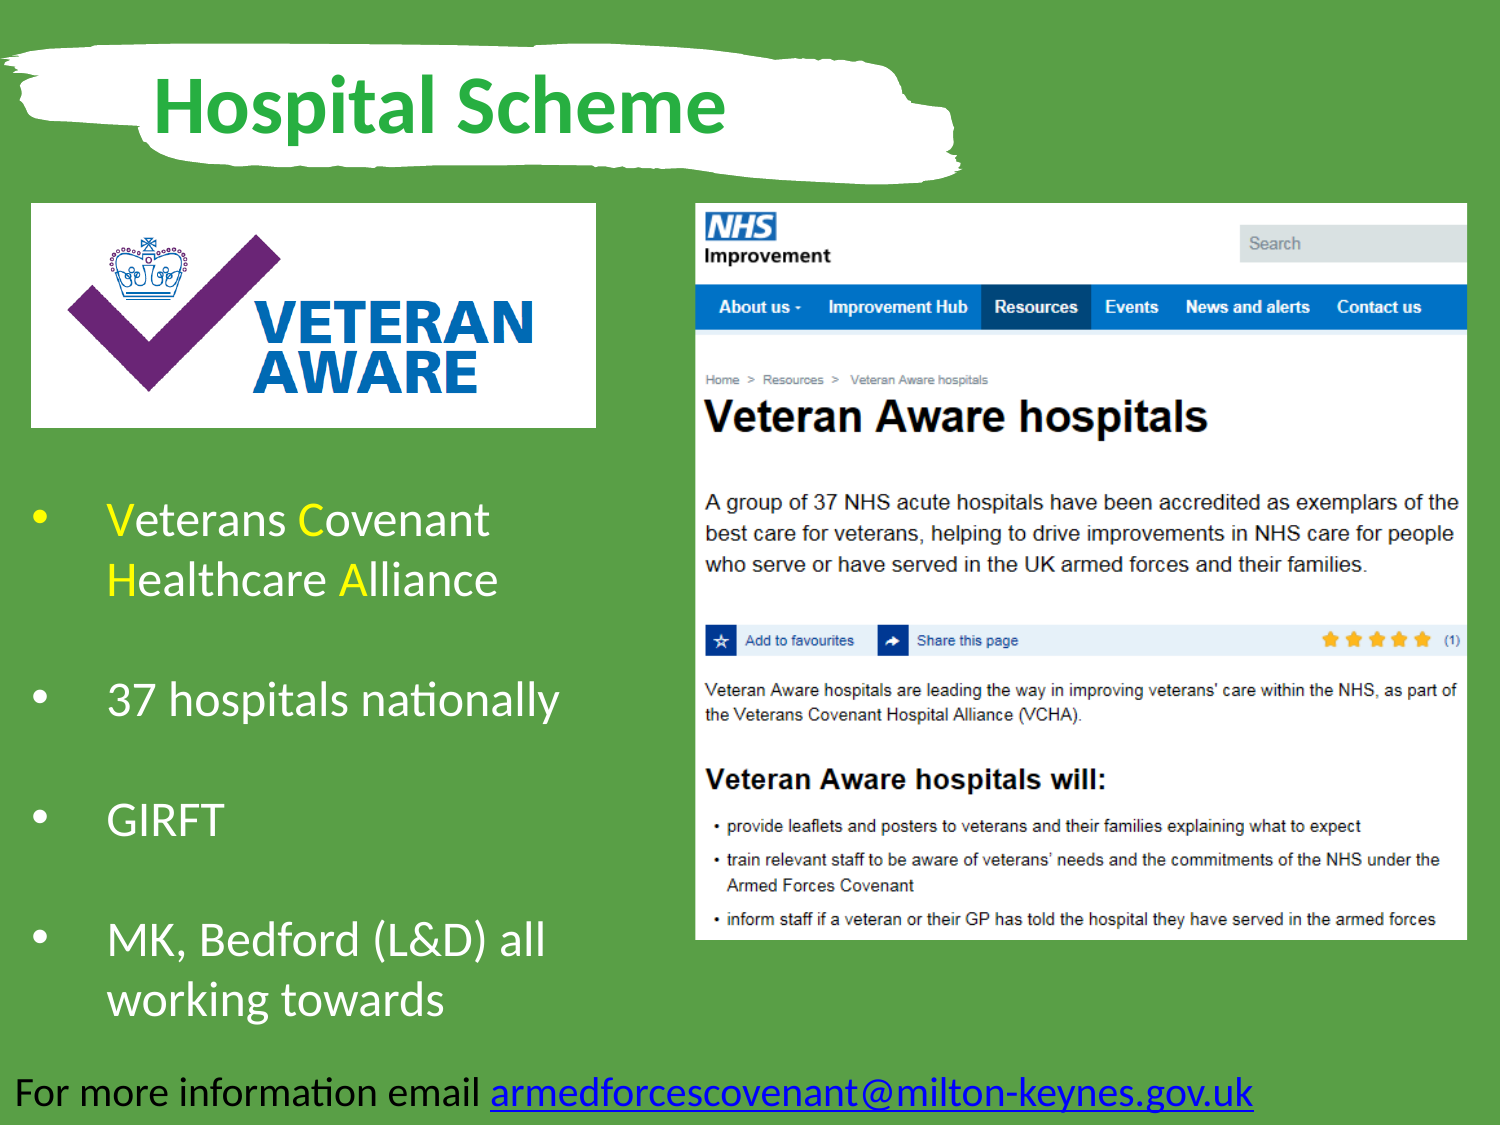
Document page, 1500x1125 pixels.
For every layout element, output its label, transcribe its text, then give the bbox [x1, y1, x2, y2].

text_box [0, 42, 963, 185]
text_box For more information email armedforcescovenant@milton-keynes.gov.uk [0, 1057, 1287, 1123]
text_box Veterans Covenant Healthcare Alliance 37 hospitals nationally GIRFT MK, Bedford (L&D) all working towards [16, 478, 696, 1034]
picture [30, 202, 596, 428]
picture [694, 202, 1468, 940]
